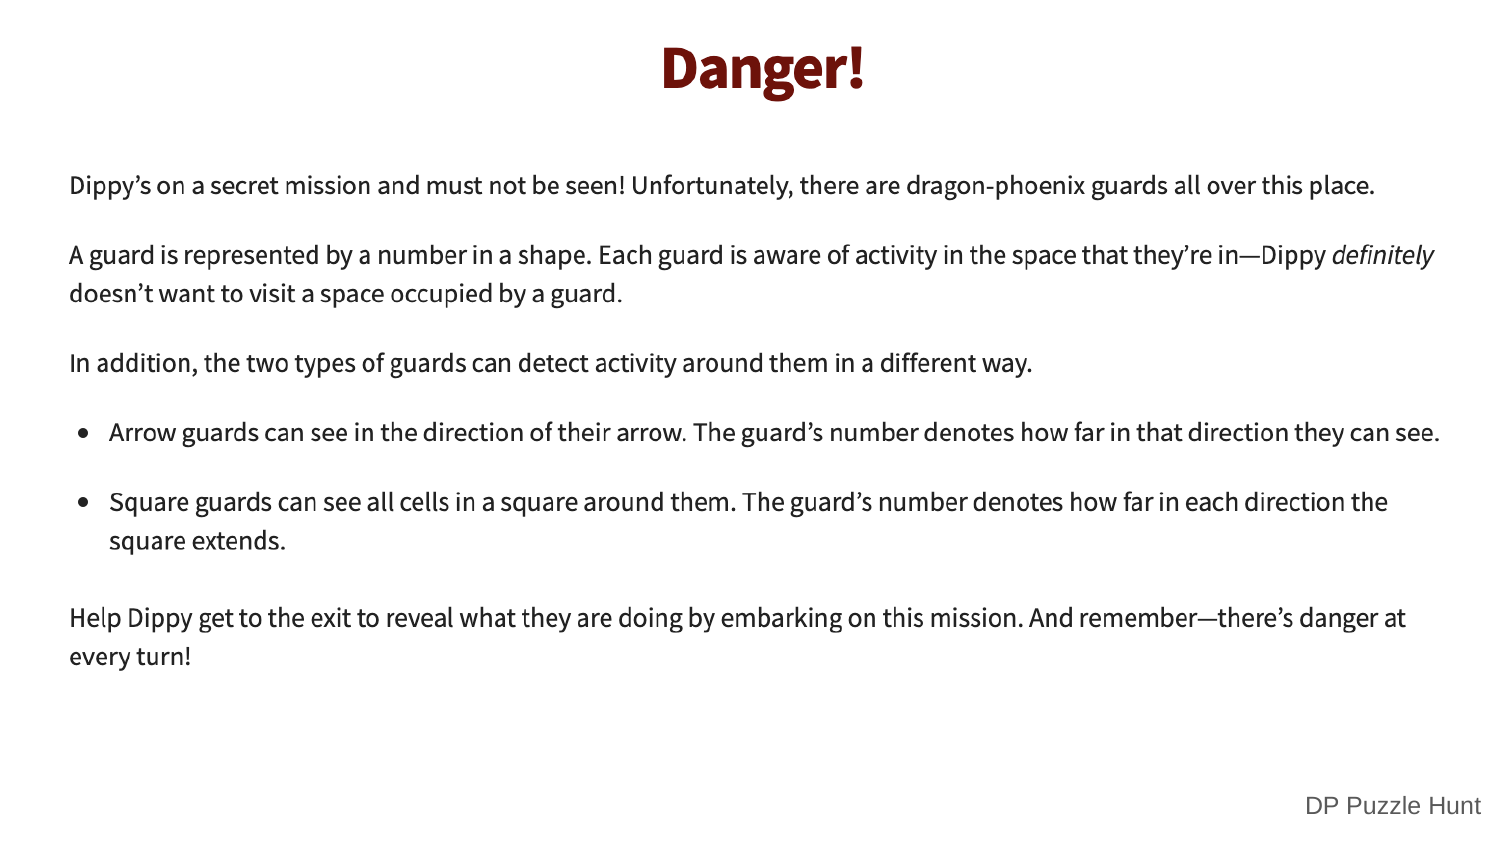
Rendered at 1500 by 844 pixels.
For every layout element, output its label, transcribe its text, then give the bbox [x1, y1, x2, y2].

picture [24, 24, 1476, 715]
list DP Puzzle Hunt [1289, 770, 1500, 844]
